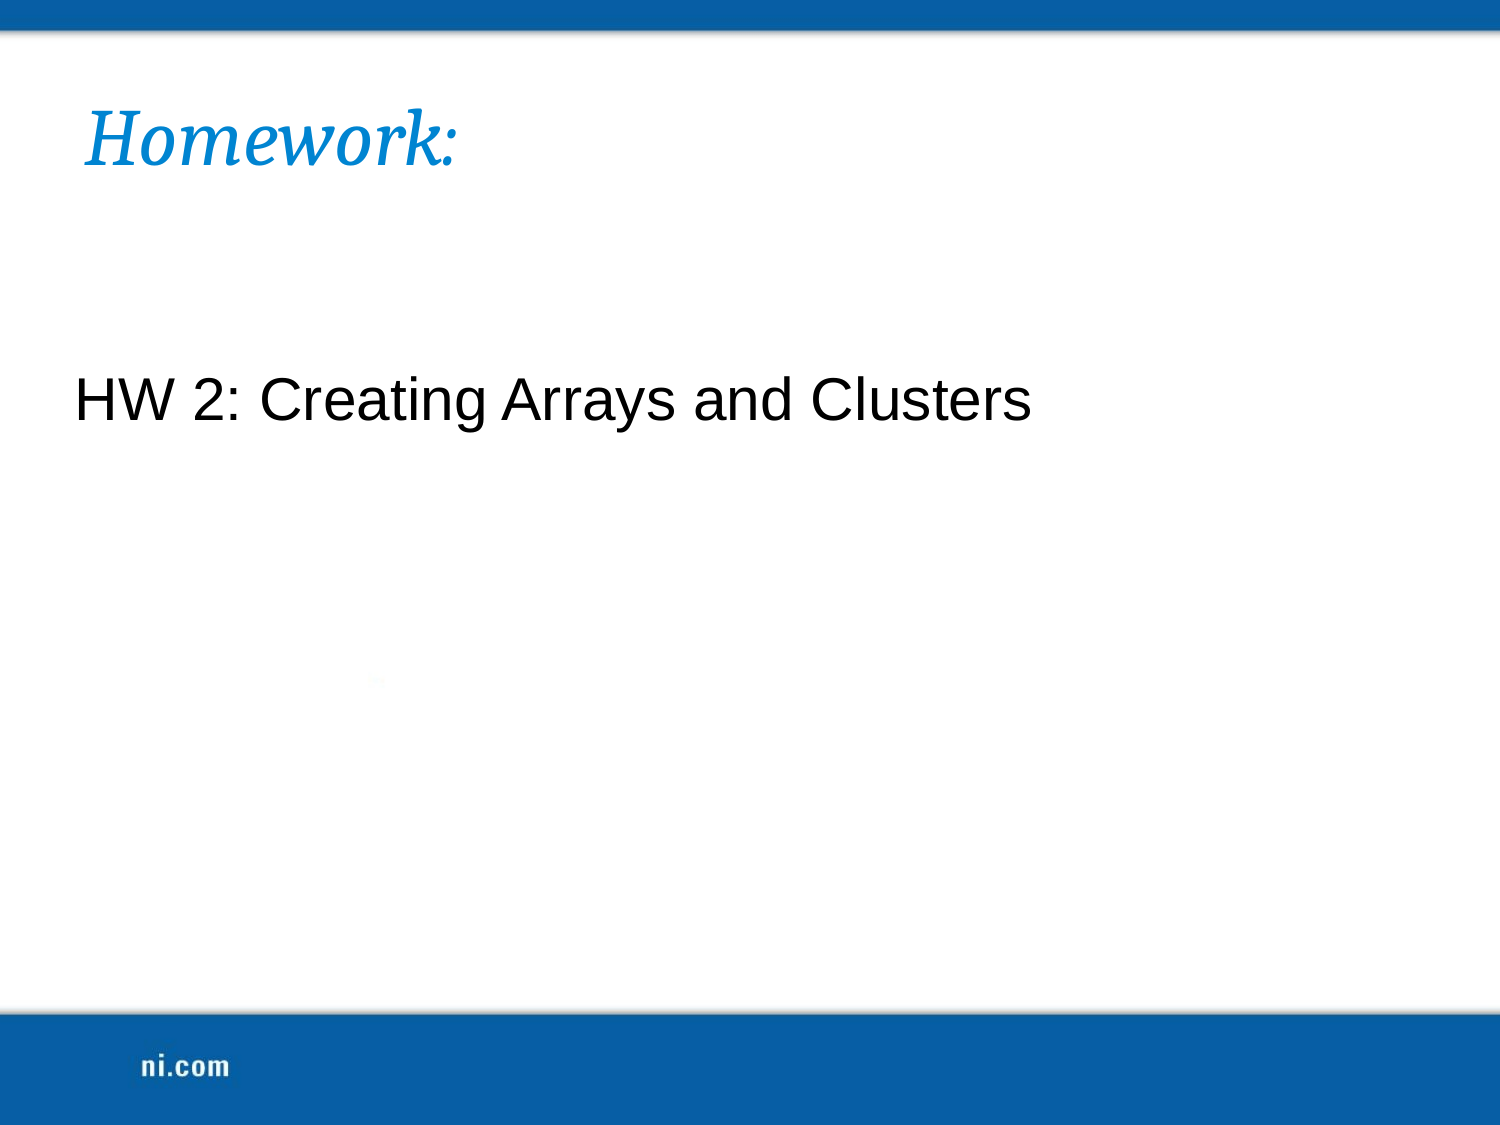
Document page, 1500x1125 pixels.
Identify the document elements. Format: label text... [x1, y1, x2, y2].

picture [0, 0, 1500, 1125]
list HW 2: Creating Arrays and Clusters [74, 262, 1425, 826]
title Homework: [74, 40, 1425, 237]
